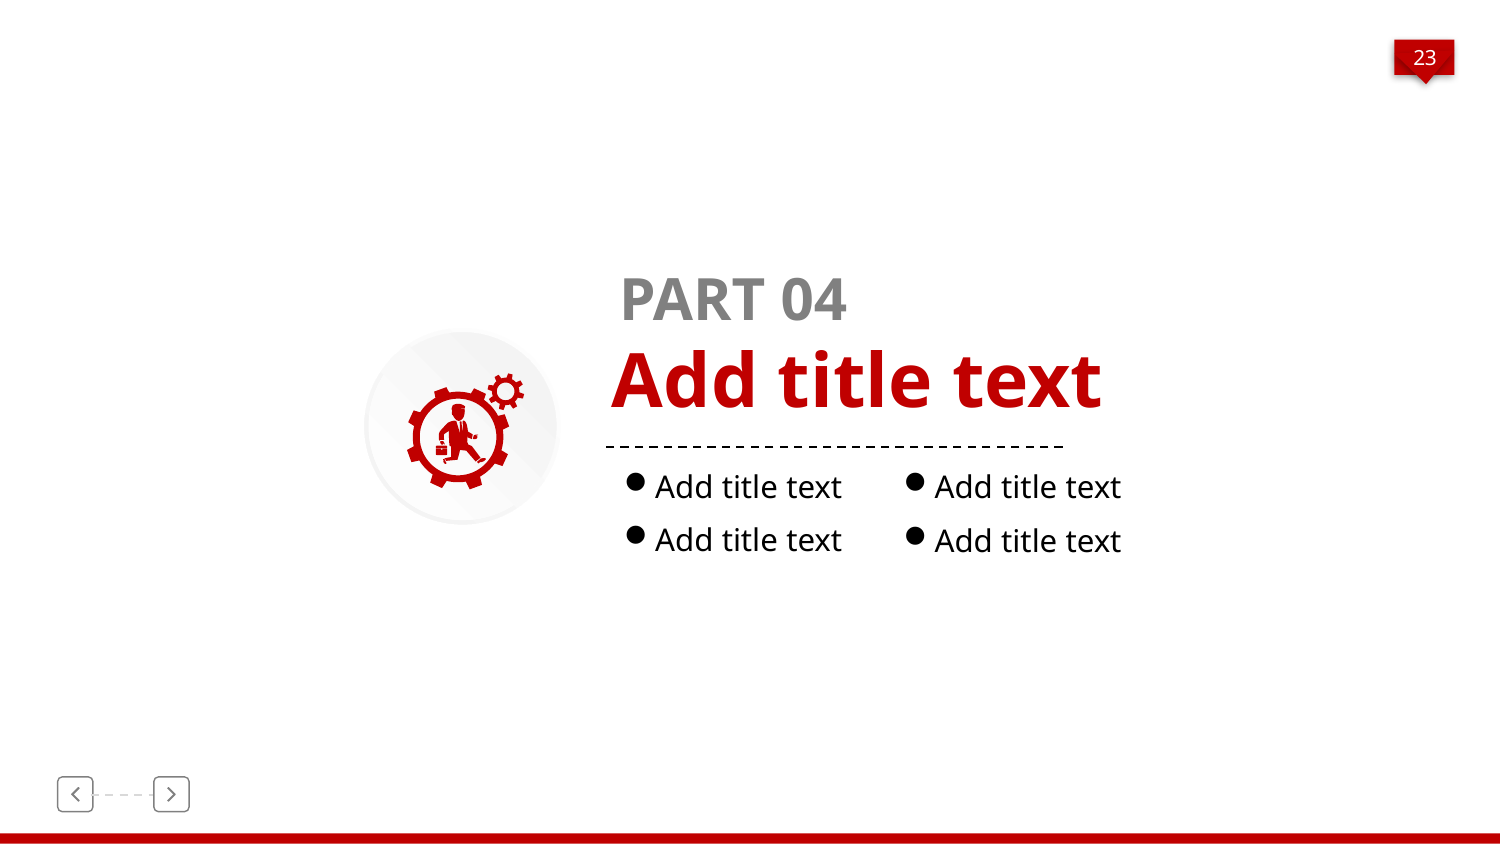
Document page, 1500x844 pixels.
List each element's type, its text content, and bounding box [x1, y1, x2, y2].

text_box Add title text [903, 521, 1233, 559]
text_box PART 04 Add title text [596, 254, 1119, 430]
text_box Add title text [903, 467, 1233, 506]
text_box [364, 327, 561, 525]
text_box Add title text [624, 520, 954, 559]
text_box Add title text [624, 467, 903, 505]
